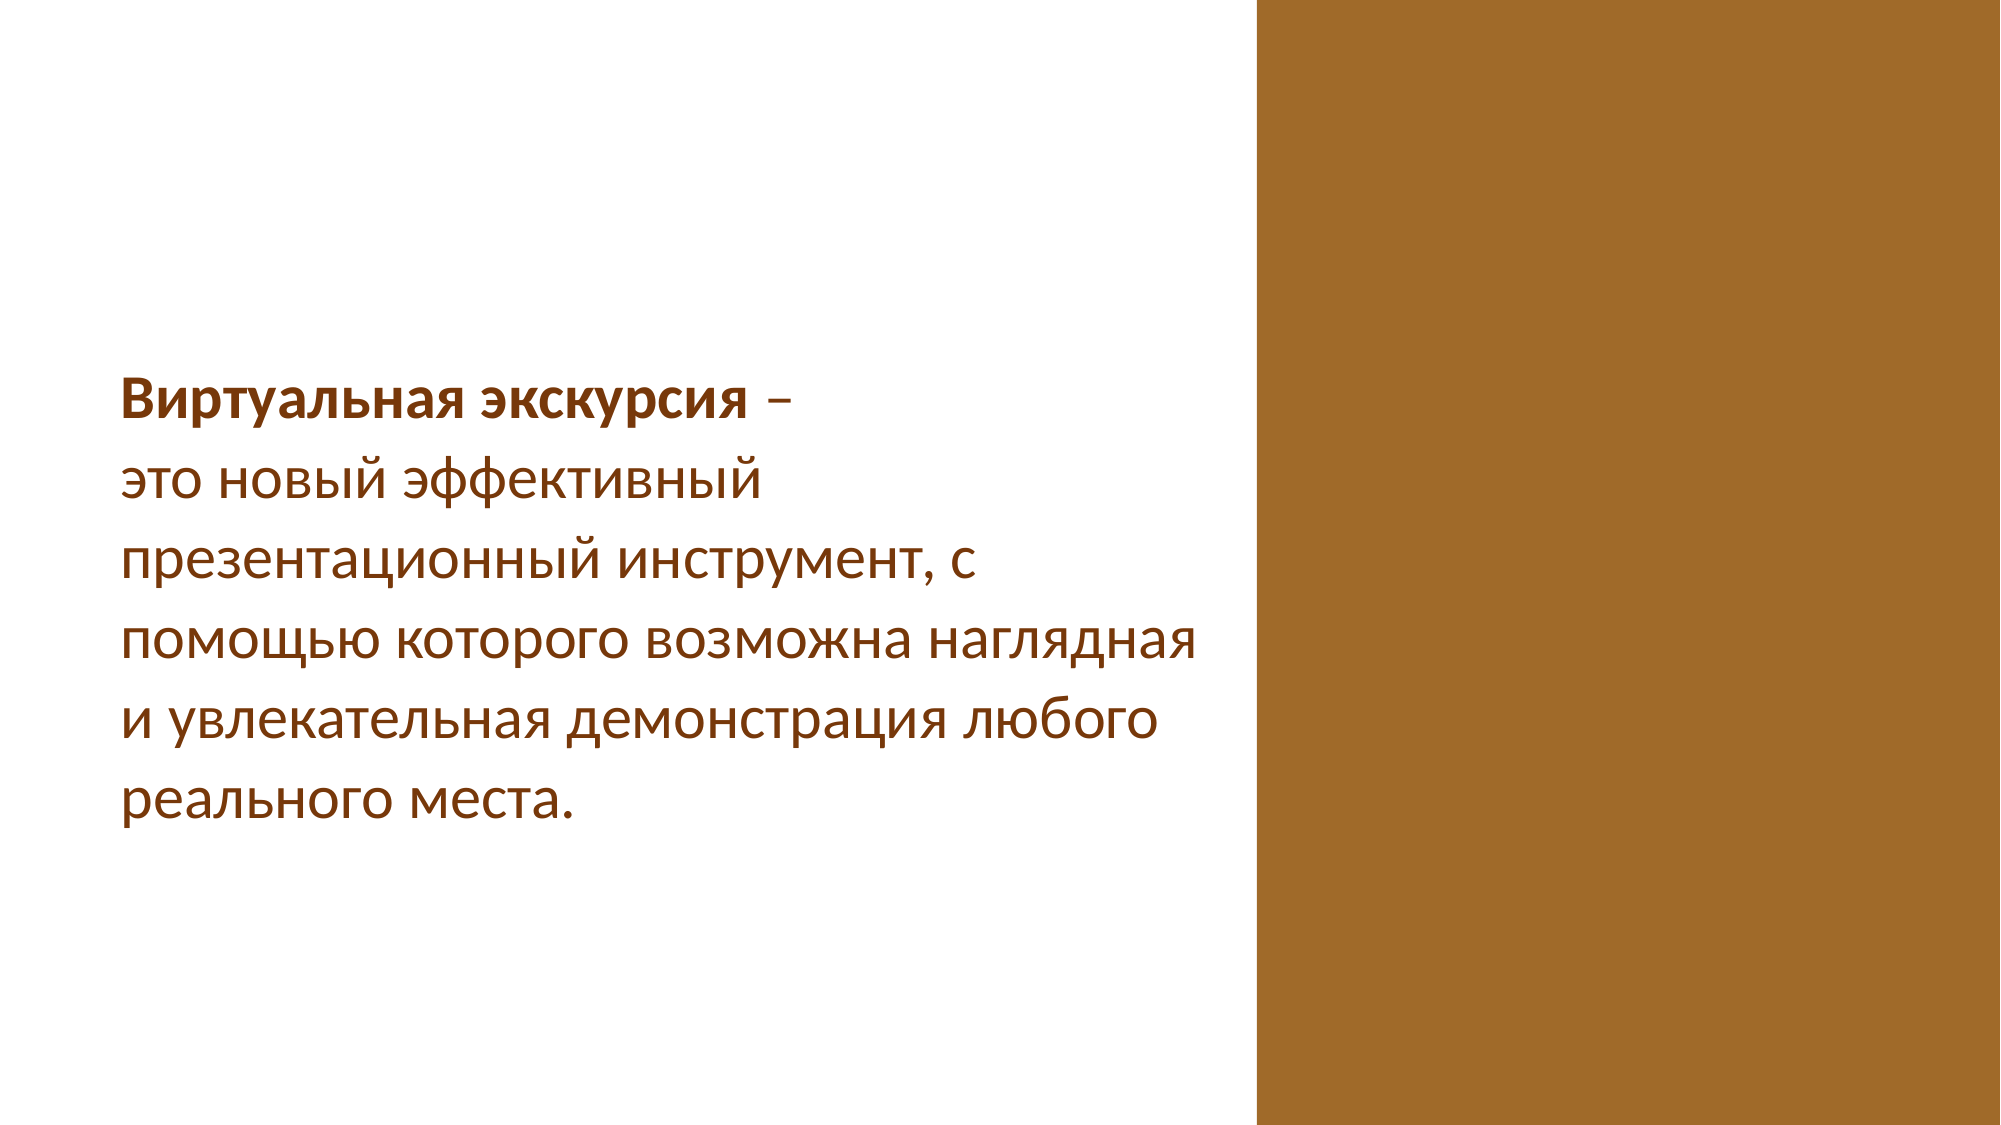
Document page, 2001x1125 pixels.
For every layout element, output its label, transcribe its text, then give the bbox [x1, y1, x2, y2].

title Виртуальная экскурсия – это новый эффективный презентационный инструмент, с помощью которого возможна наглядная и увлекательная демонстрация любого реального места. [105, 332, 1219, 924]
